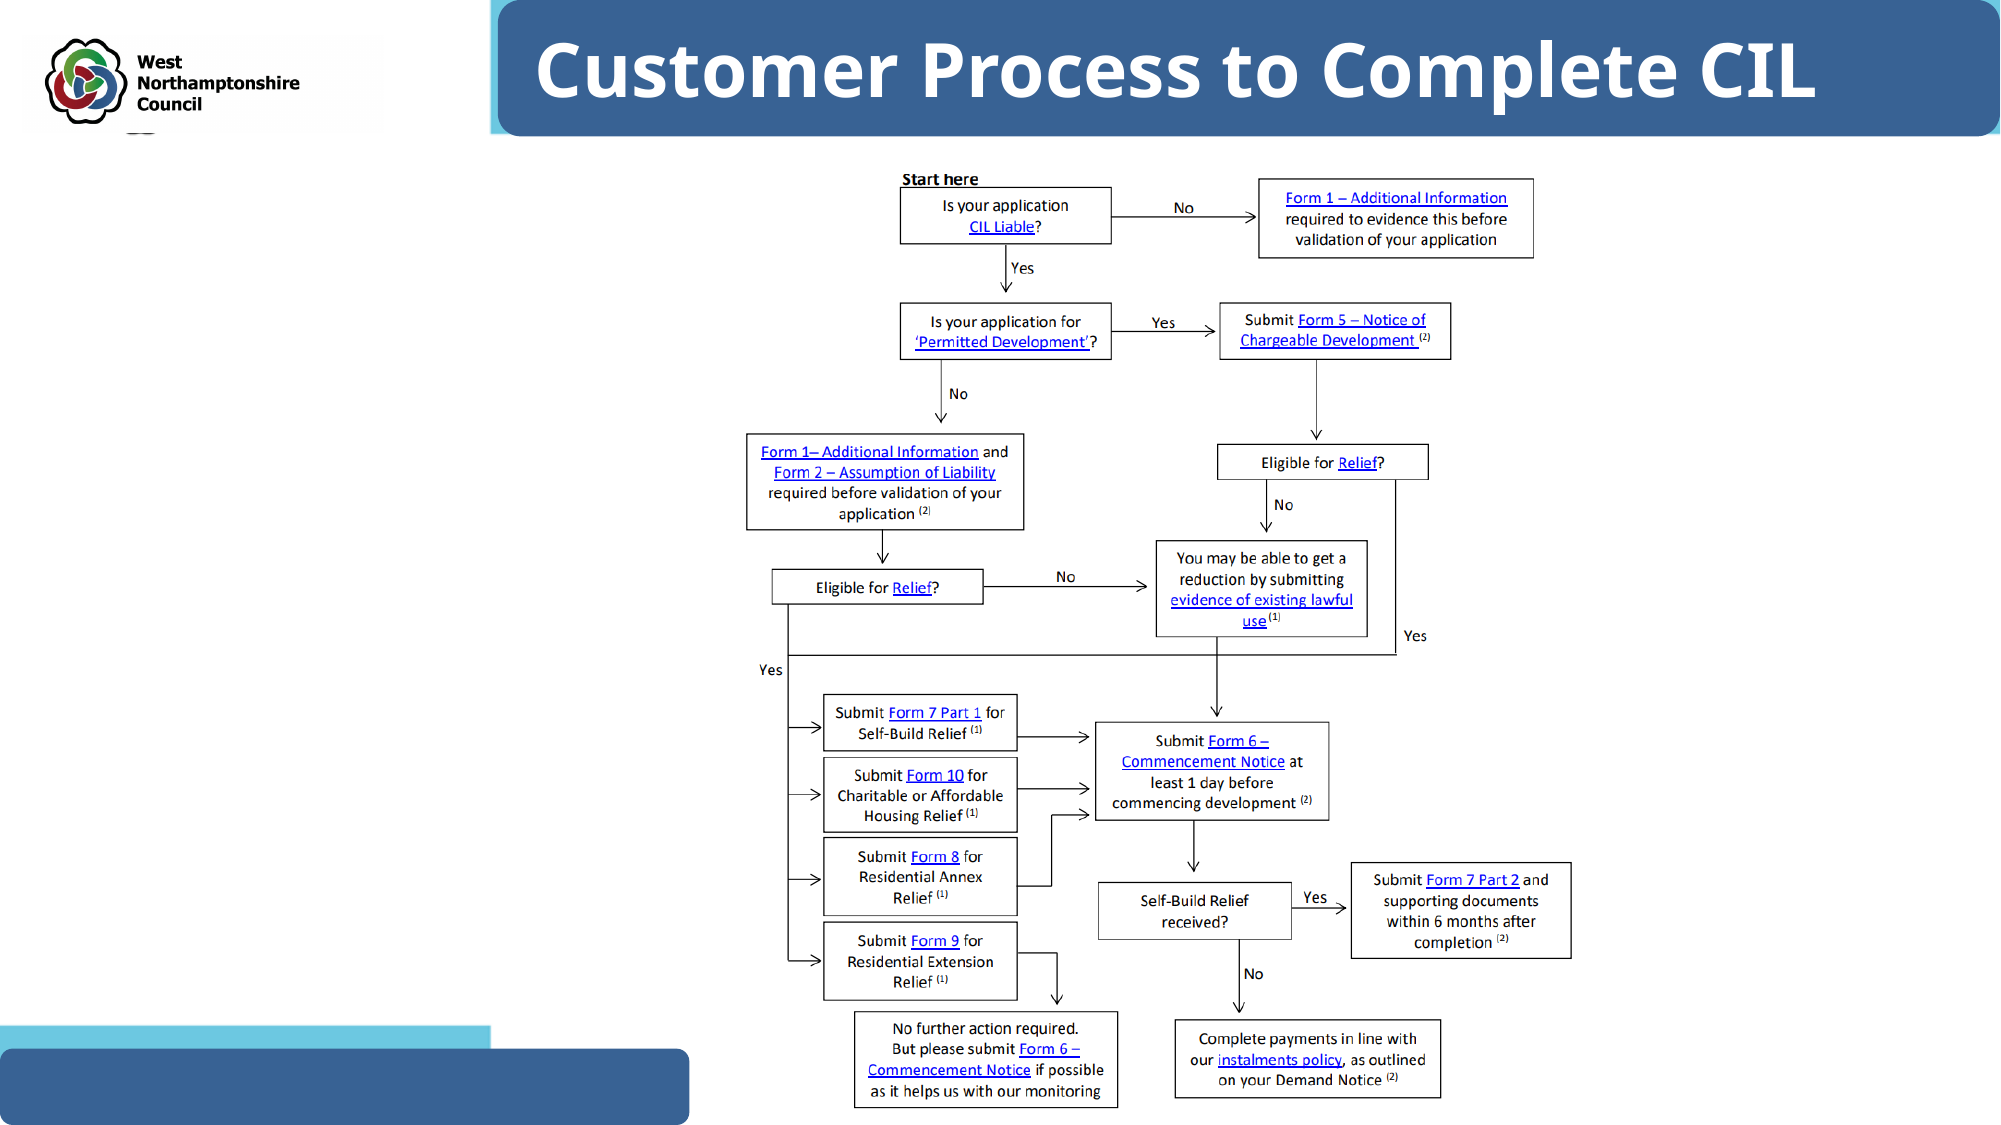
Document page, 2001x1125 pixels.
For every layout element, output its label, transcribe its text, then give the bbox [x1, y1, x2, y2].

picture [0, 0, 2001, 1125]
text_box [496, 0, 2000, 138]
text_box [0, 1047, 691, 1125]
text_box Customer Process to Complete CIL [519, 15, 2000, 121]
